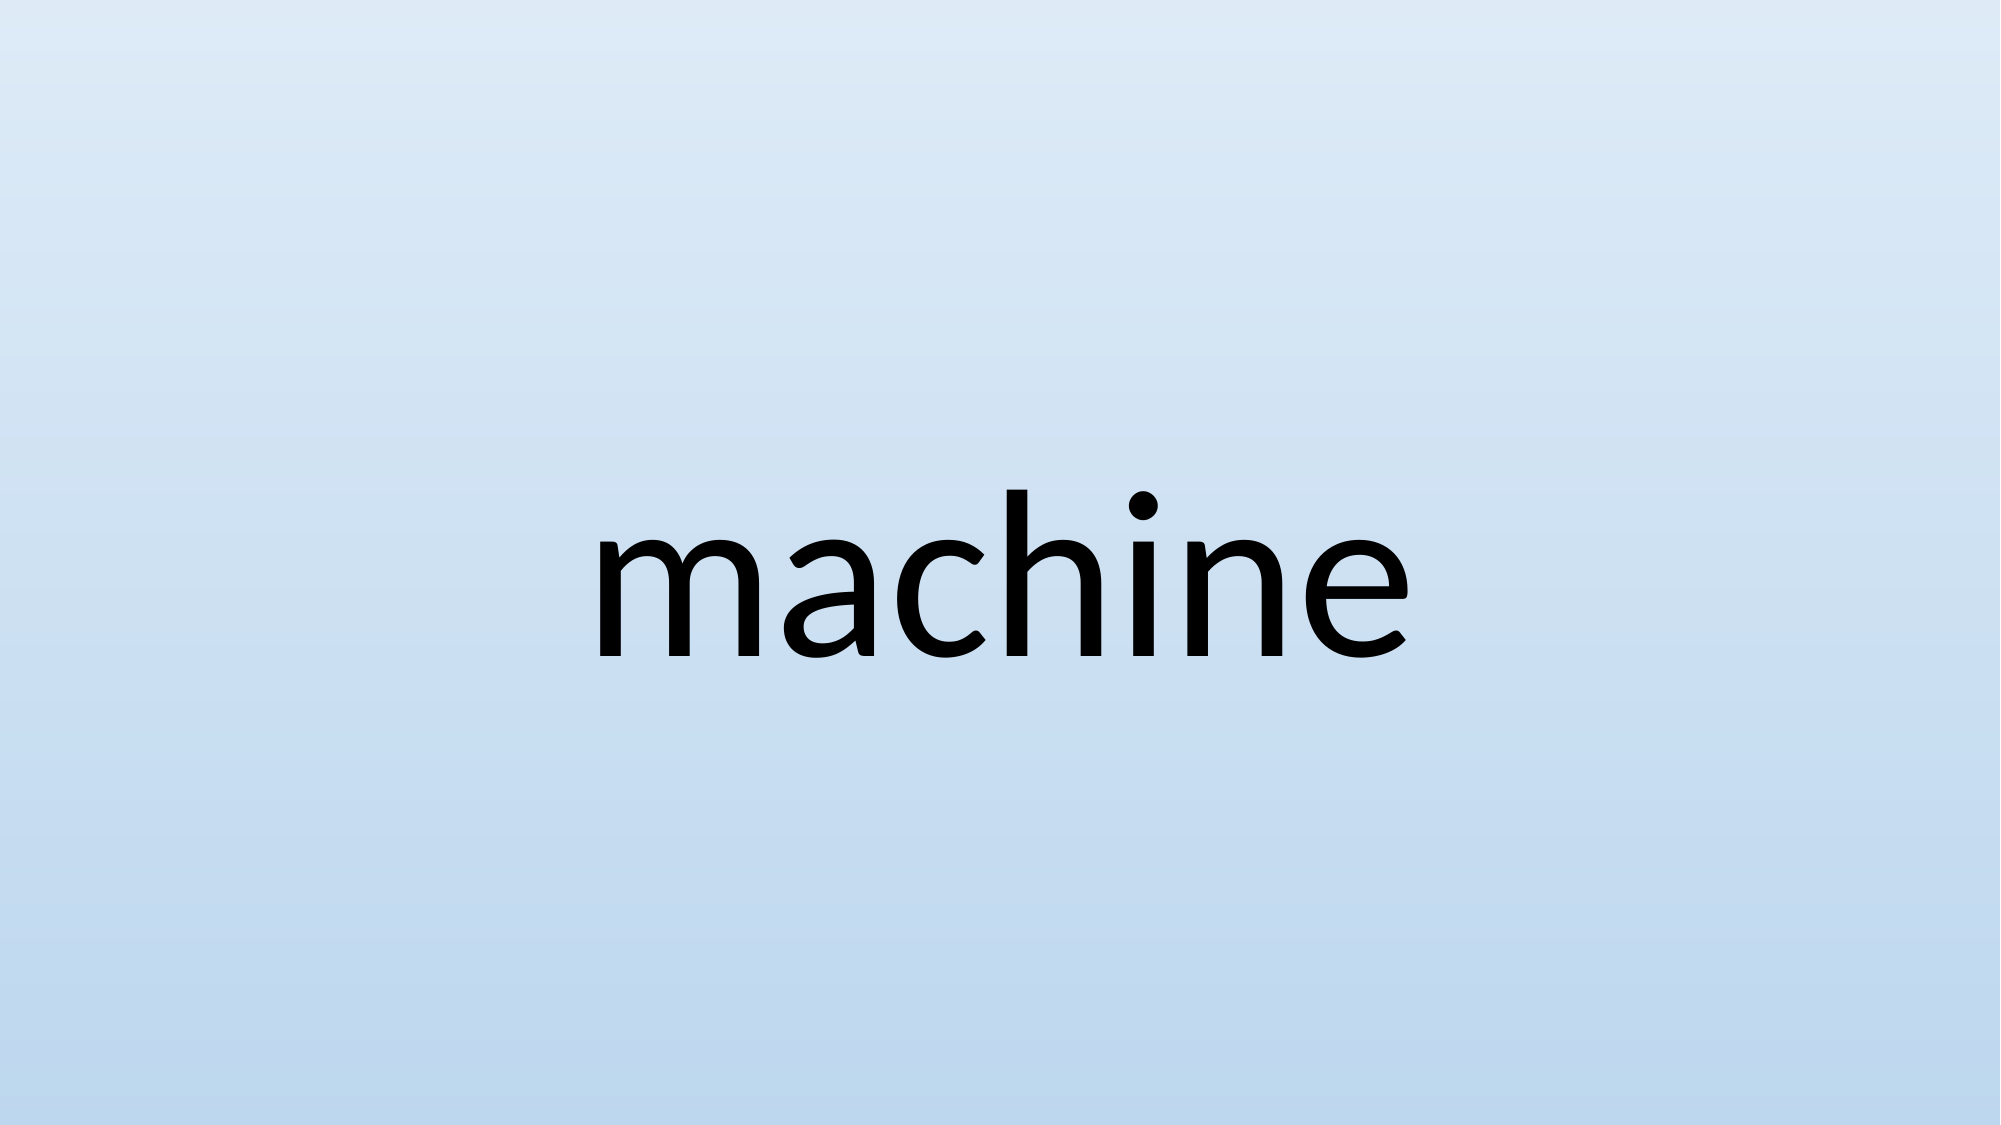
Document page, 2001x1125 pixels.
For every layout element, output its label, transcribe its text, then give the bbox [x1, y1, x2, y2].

text_box machine [304, 409, 1696, 712]
